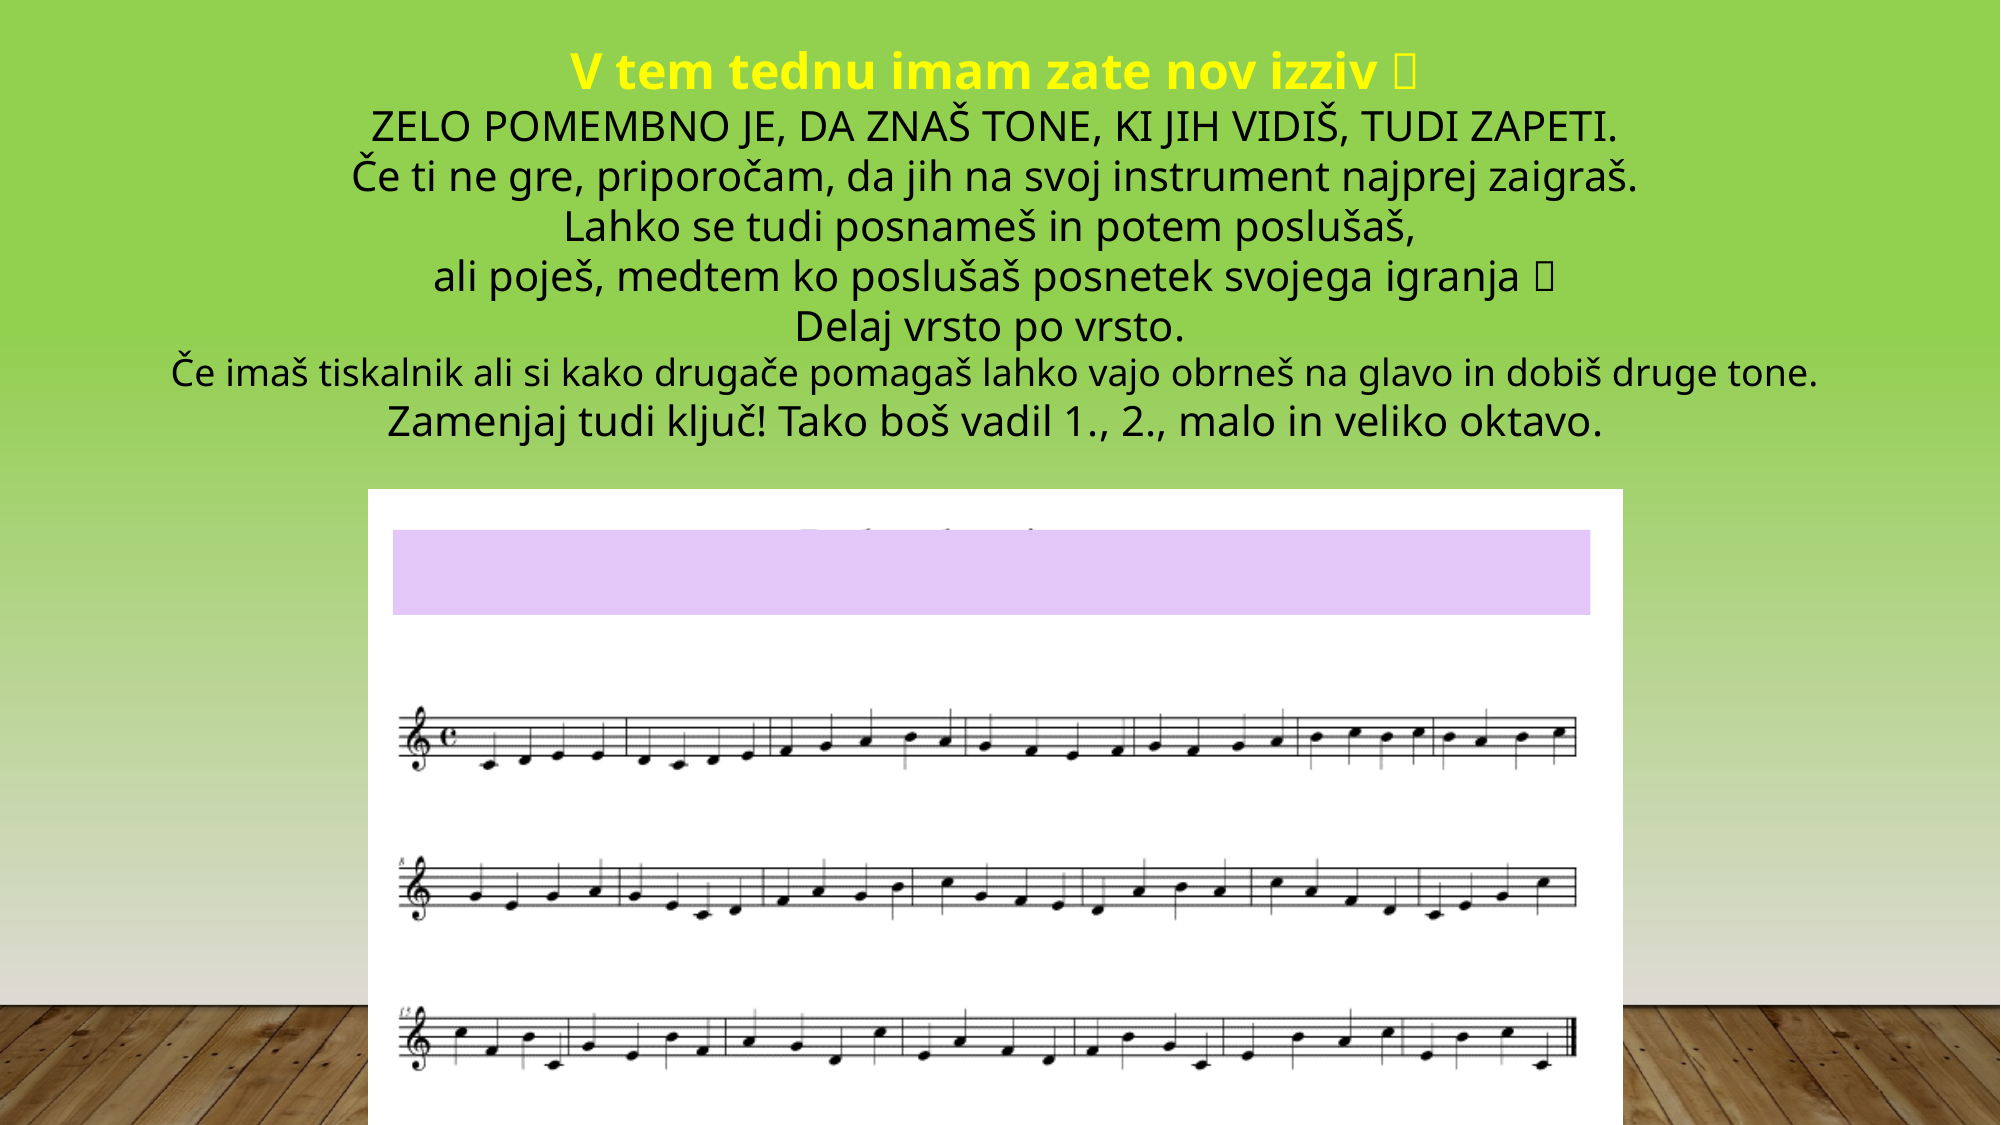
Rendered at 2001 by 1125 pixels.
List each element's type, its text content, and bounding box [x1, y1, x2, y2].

picture [0, 489, 2000, 1125]
text_box V tem tednu imam zate nov izziv  ZELO POMEMBNO JE, DA ZNAŠ TONE, KI JIH VIDIŠ, TUDI ZAPETI. Če ti ne gre, priporočam, da jih na svoj instrument najprej zaigraš. Lahko se tudi posnameš in potem poslušaš, ali poješ, medtem ko poslušaš posnetek svojega igranja  Delaj vrsto po vrsto. Če imaš tiskalnik ali si kako drugače pomagaš lahko vajo obrneš na glavo in dobiš druge tone. Zamenjaj tudi ključ! Tako boš vadil 1., 2., malo in veliko oktavo. [155, 31, 1836, 452]
